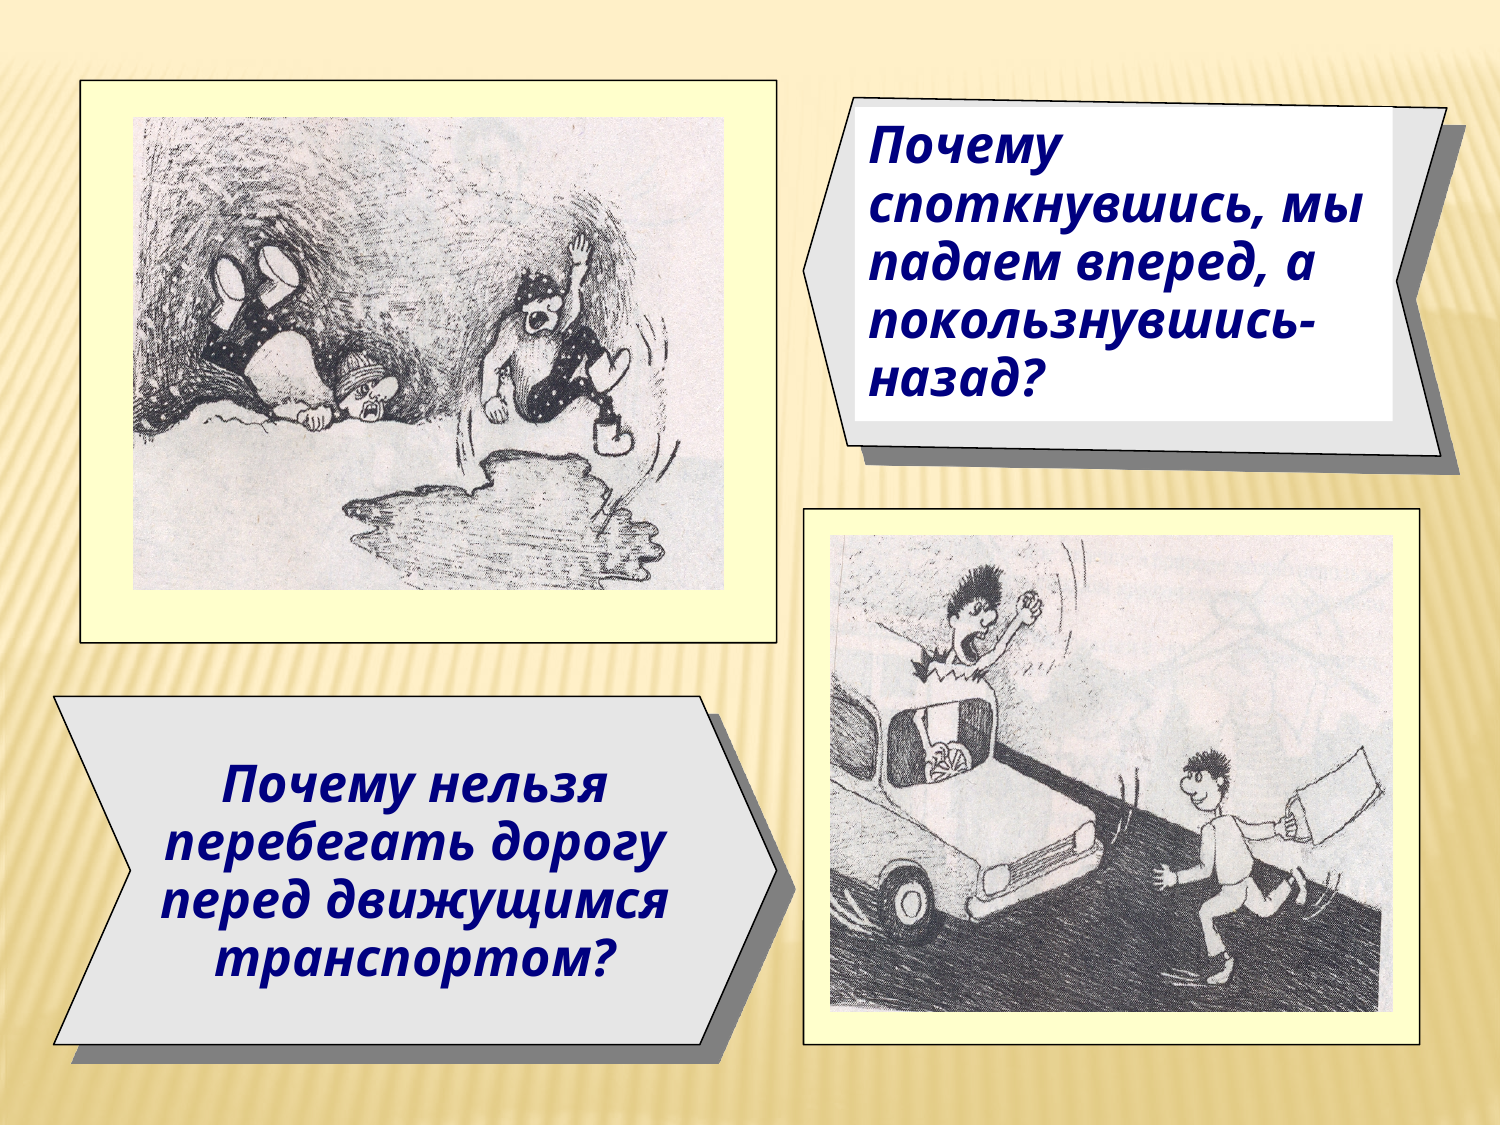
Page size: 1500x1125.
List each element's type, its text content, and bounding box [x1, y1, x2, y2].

text_box Почему нельзя перебегать дорогу перед движущимся транспортом? [53, 696, 777, 1045]
text_box [803, 97, 1447, 457]
text_box [80, 80, 777, 643]
picture [829, 535, 1393, 1012]
text_box Почему споткнувшись, мы падаем вперед, а покользнувшись- назад? [854, 107, 1393, 422]
text_box [803, 508, 1420, 1045]
picture [133, 117, 724, 590]
